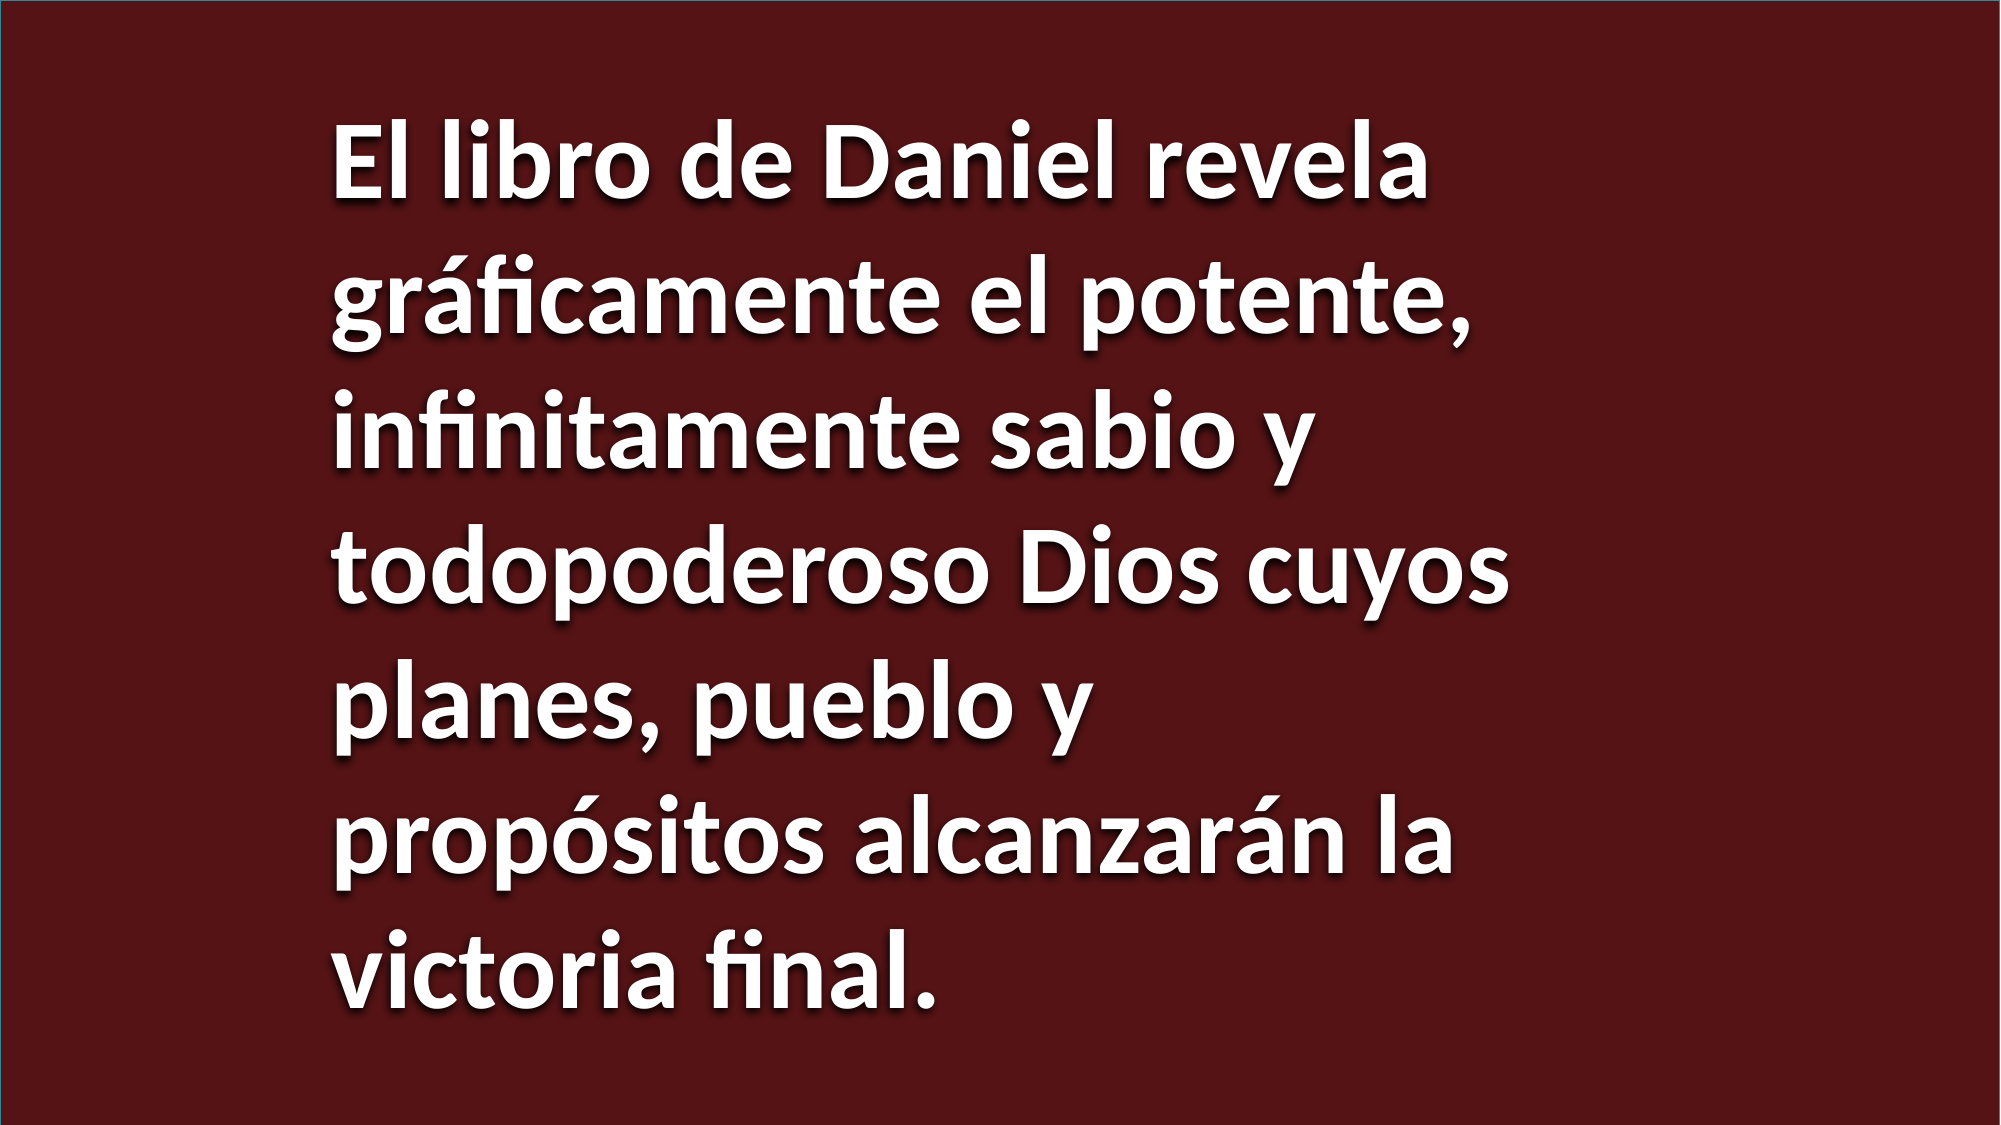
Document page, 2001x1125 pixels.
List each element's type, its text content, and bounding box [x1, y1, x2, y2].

text_box [0, 0, 2000, 1125]
text_box El libro de Daniel revela gráficamente el potente, infinitamente sabio y todopoderoso Dios cuyos planes, pueblo y propósitos alcanzarán la victoria final. [316, 78, 1626, 1039]
